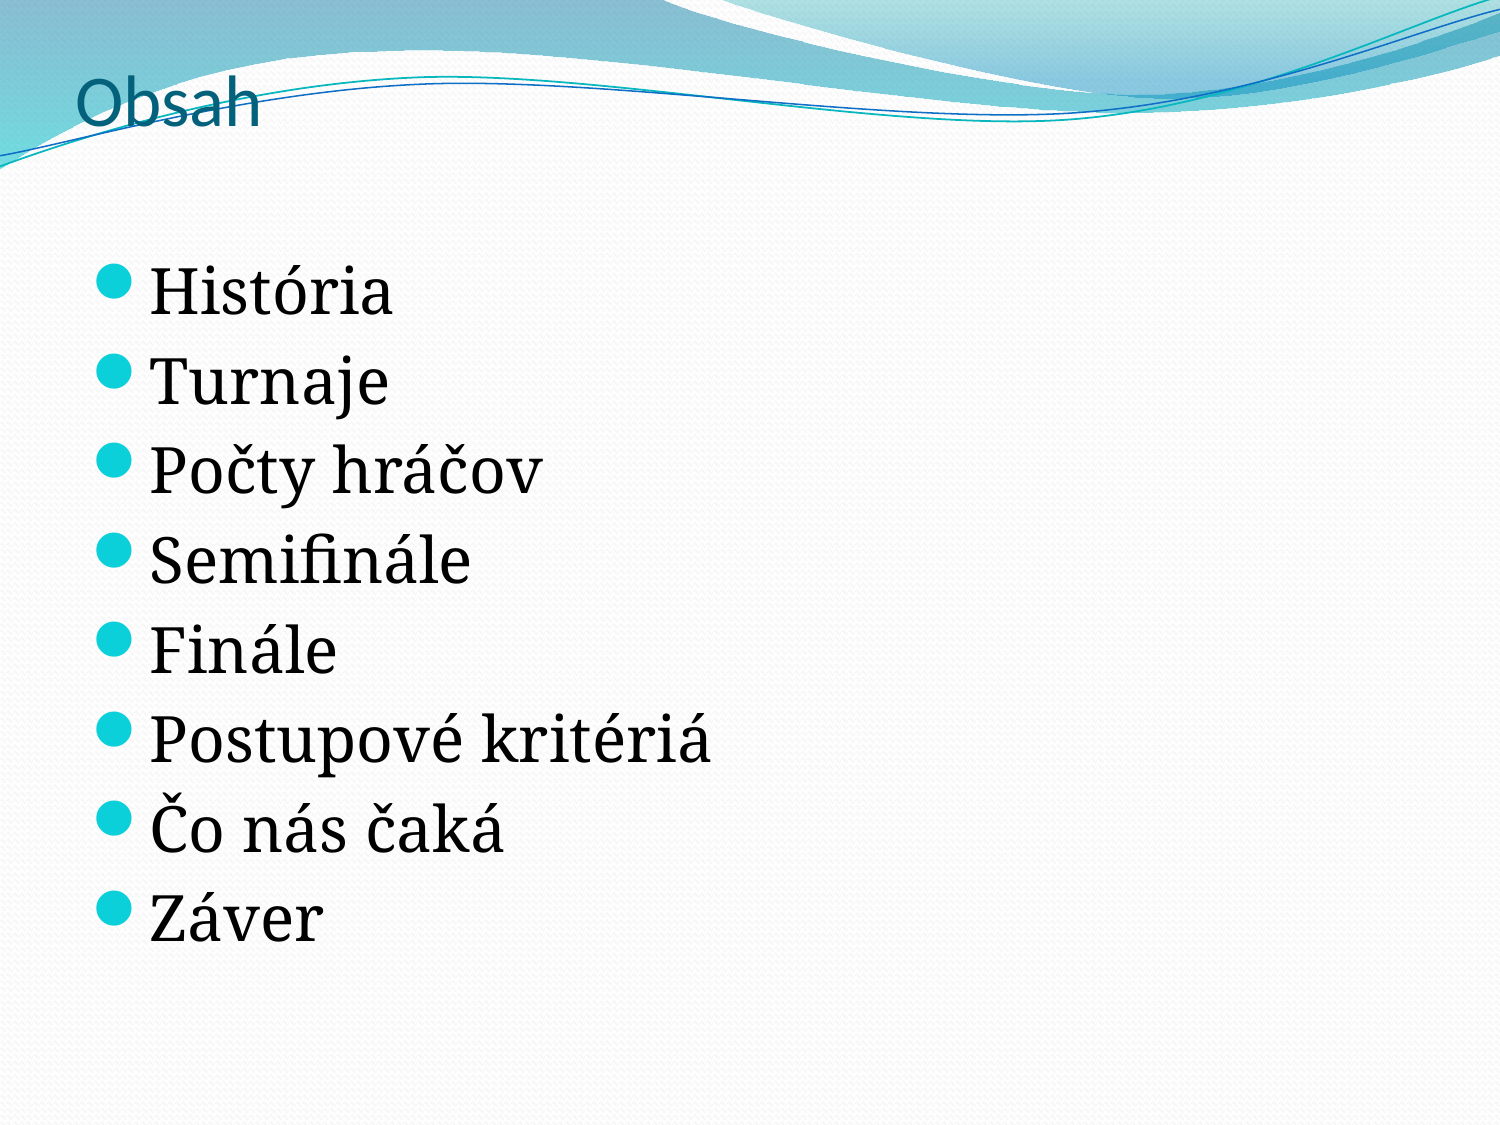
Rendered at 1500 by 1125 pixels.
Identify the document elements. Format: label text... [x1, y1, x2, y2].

title Obsah [75, 45, 1425, 141]
list História Turnaje Počty hráčov Semifinále Finále Postupové kritériá Čo nás čaká Záver [76, 243, 1427, 964]
